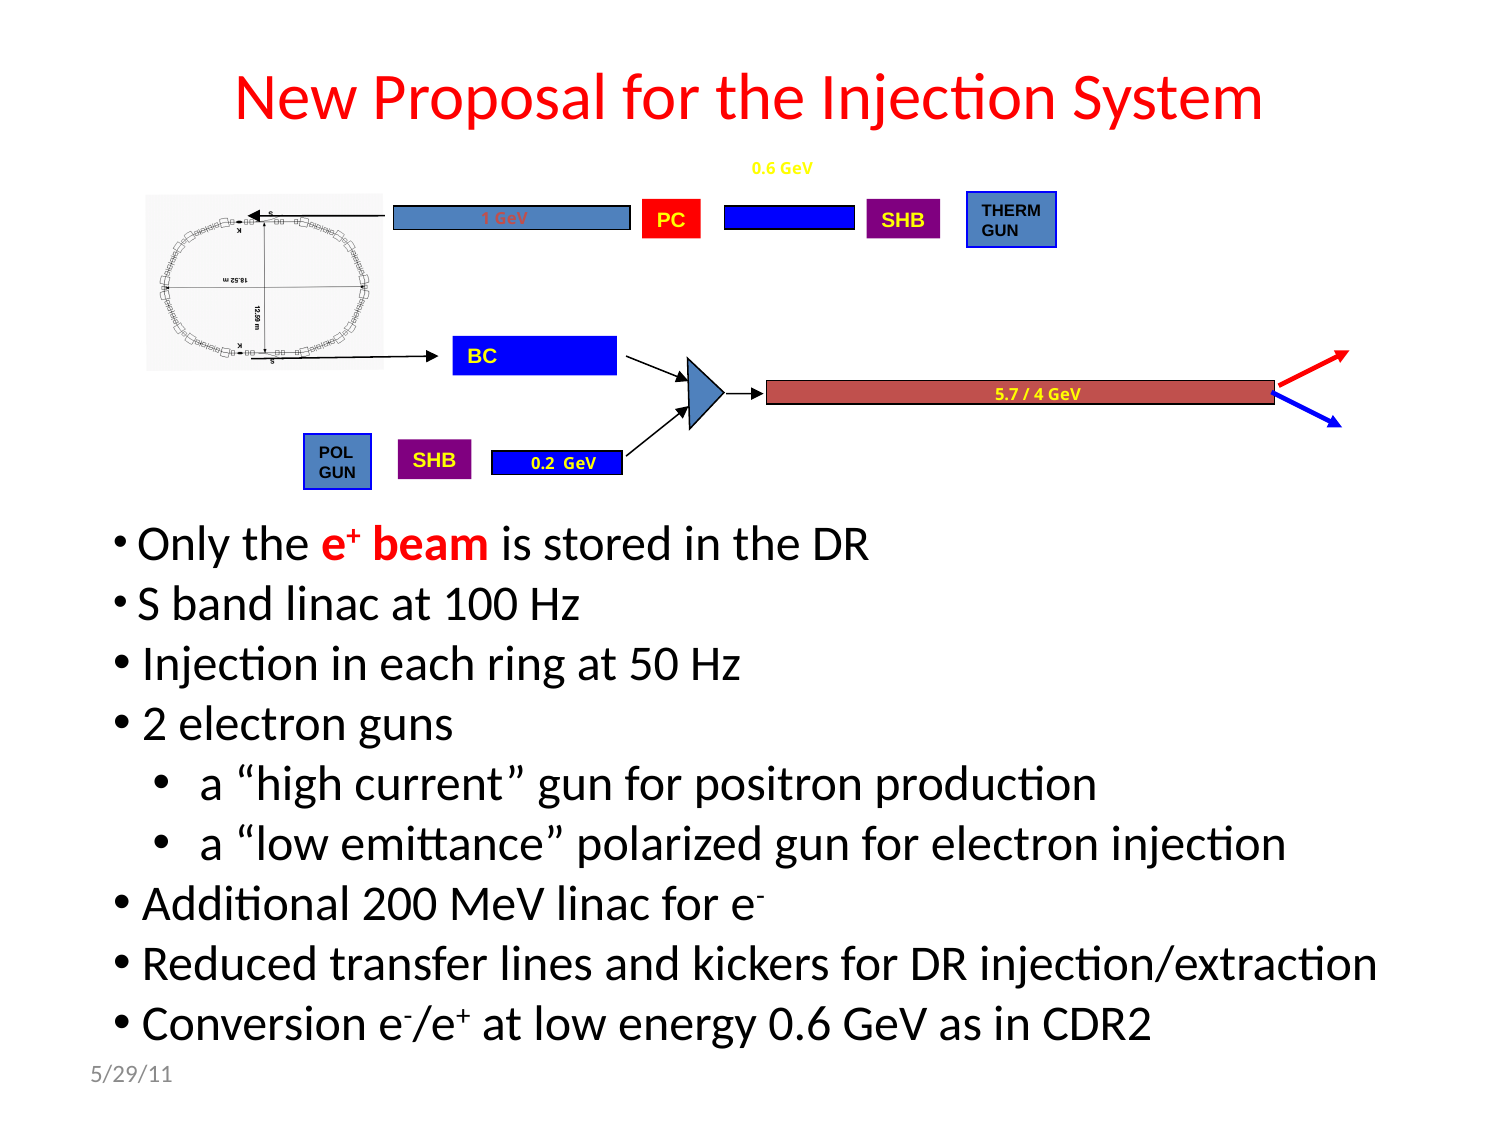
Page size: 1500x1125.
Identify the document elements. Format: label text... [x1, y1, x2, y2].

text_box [145, 150, 1350, 492]
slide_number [75, 1042, 425, 1103]
text_box Only the e+ beam is stored in the DR S band linac at 100 Hz Injection in each ring at 50 Hz 2 electron guns a “high current” gun for positron production a “low emittance” polarized gun for electron injection Additional 200 MeV linac for e- Reduced transfer lines and kickers for DR injection/extraction Conversion e-/e+ at low energy 0.6 GeV as in CDR2 [98, 503, 1397, 1059]
title New Proposal for the Injection System [75, 45, 1425, 141]
